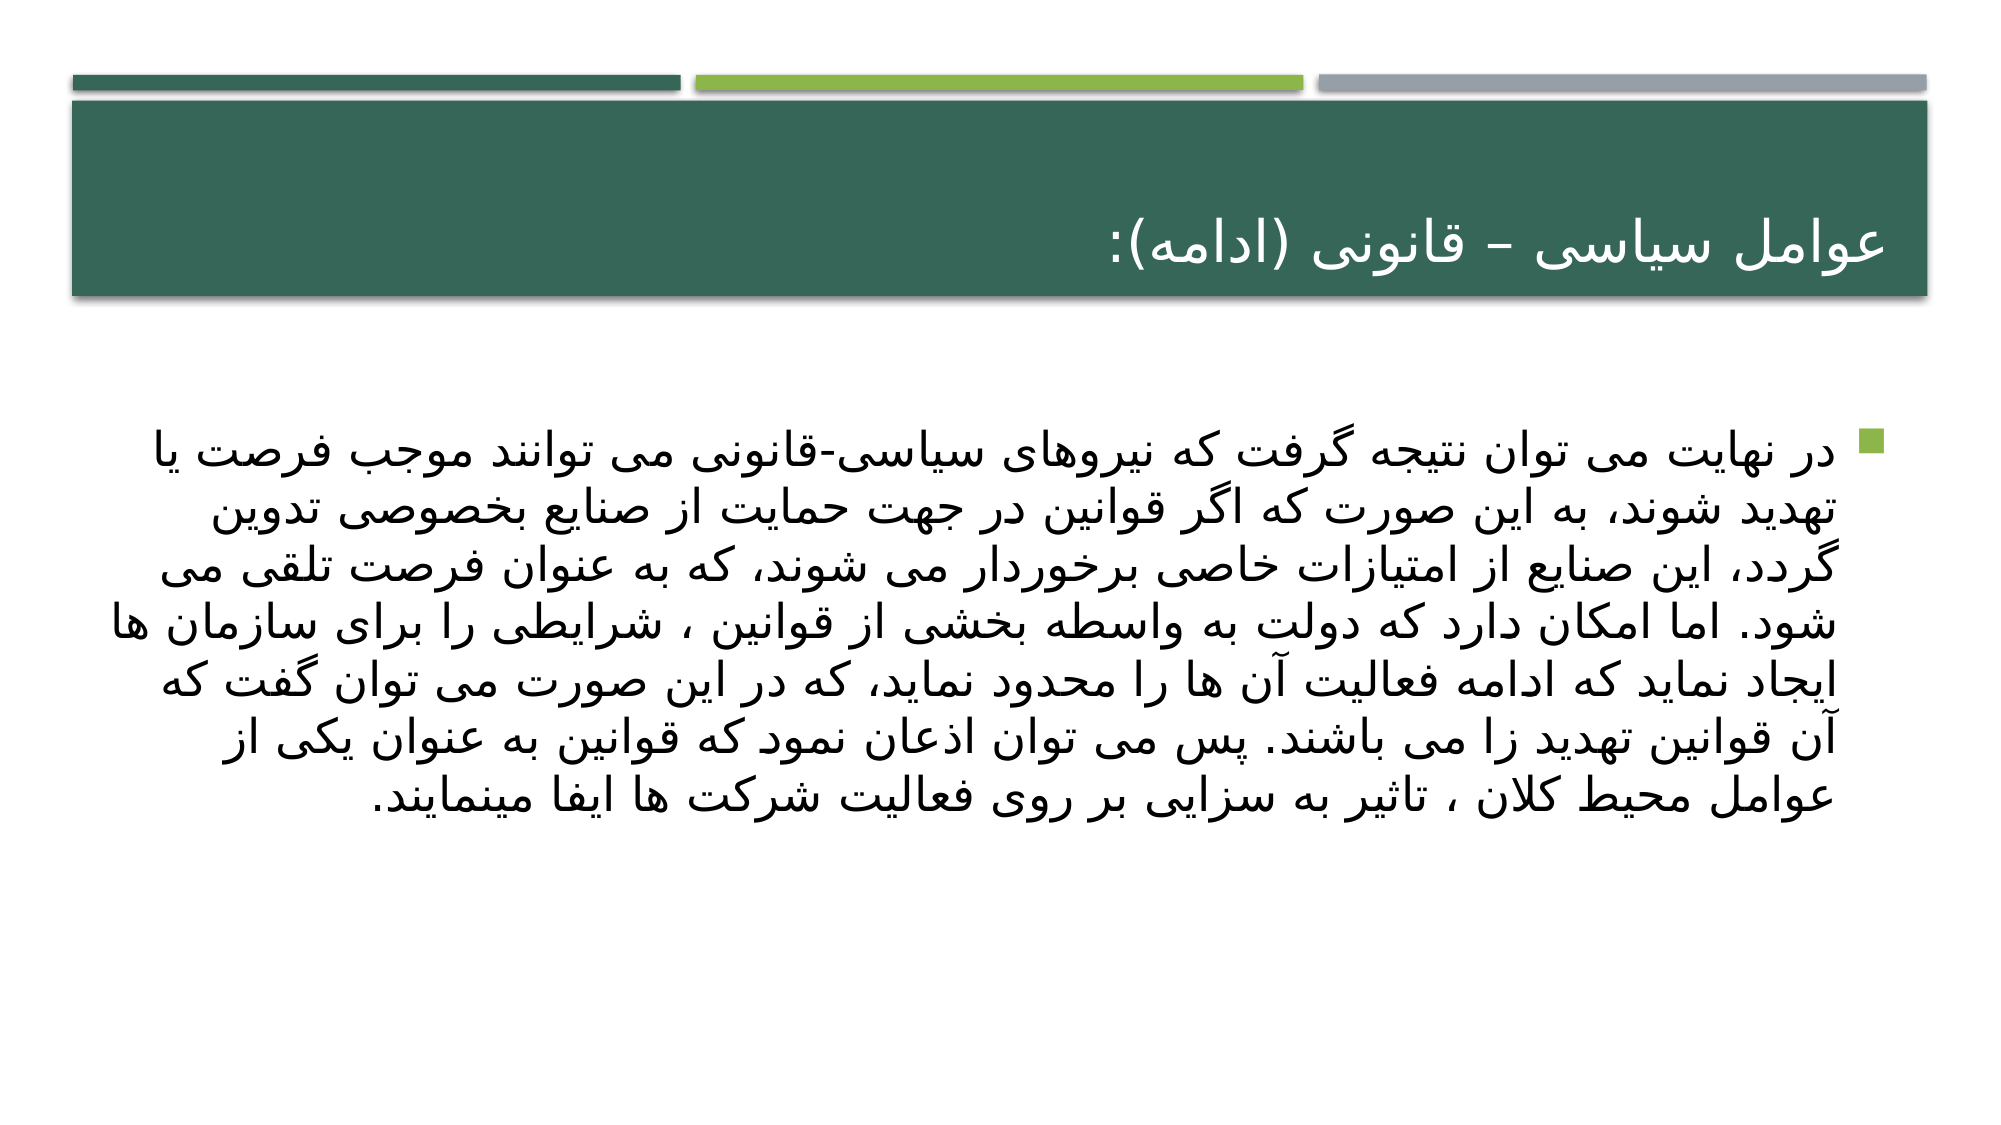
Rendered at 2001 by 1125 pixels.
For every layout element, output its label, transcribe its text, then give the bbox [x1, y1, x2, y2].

list در نهایت می توان نتیجه گرفت که نیروهای سیاسی-قانونی می توانند موجب فرصت یا تهدید شوند، به این صورت که اگر قوانین در جهت حمایت از صنایع بخصوصی تدوین گردد، این صنایع از امتیازات خاصی برخوردار می شوند، که به عنوان فرصت تلقی می شود. اما امکان دارد که دولت به واسطه بخشی از قوانین ، شرایطی را برای سازمان ها ایجاد نماید که ادامه فعالیت آن ها را محدود نماید، که در این صورت می توان گفت که آن قوانین تهدید زا می باشند. پس می توان اذعان نمود که قوانین به عنوان یکی از عوامل محیط کلان ، تاثیر به سزایی بر روی فعالیت شرکت ها ایفا مینمایند. [95, 357, 1905, 962]
title عوامل سیاسی – قانونی (ادامه): [95, 115, 1905, 282]
